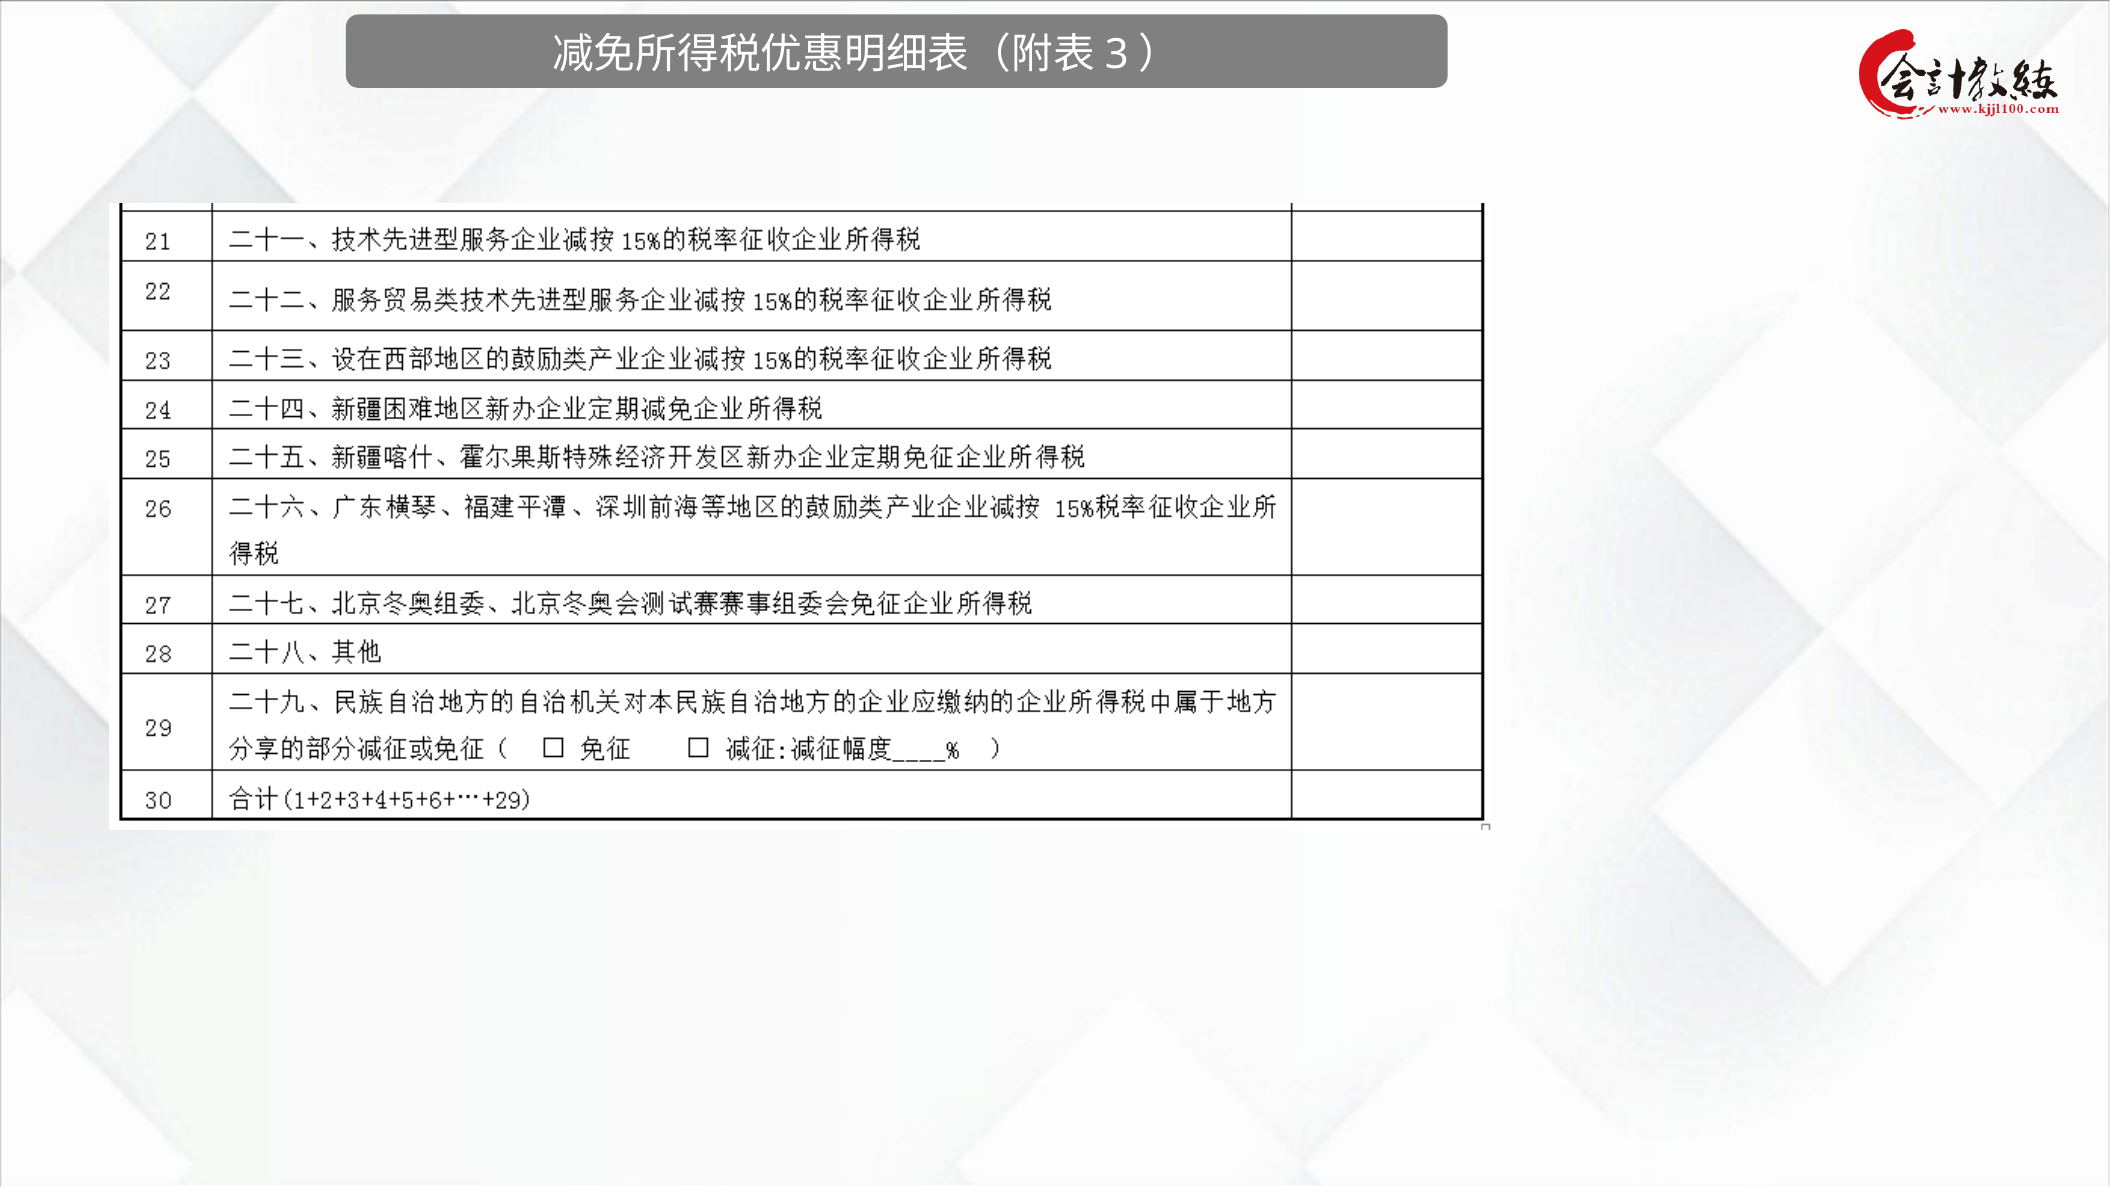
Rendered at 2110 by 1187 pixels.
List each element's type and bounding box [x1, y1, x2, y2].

text_box [345, 14, 1448, 88]
picture [0, 0, 2110, 1187]
